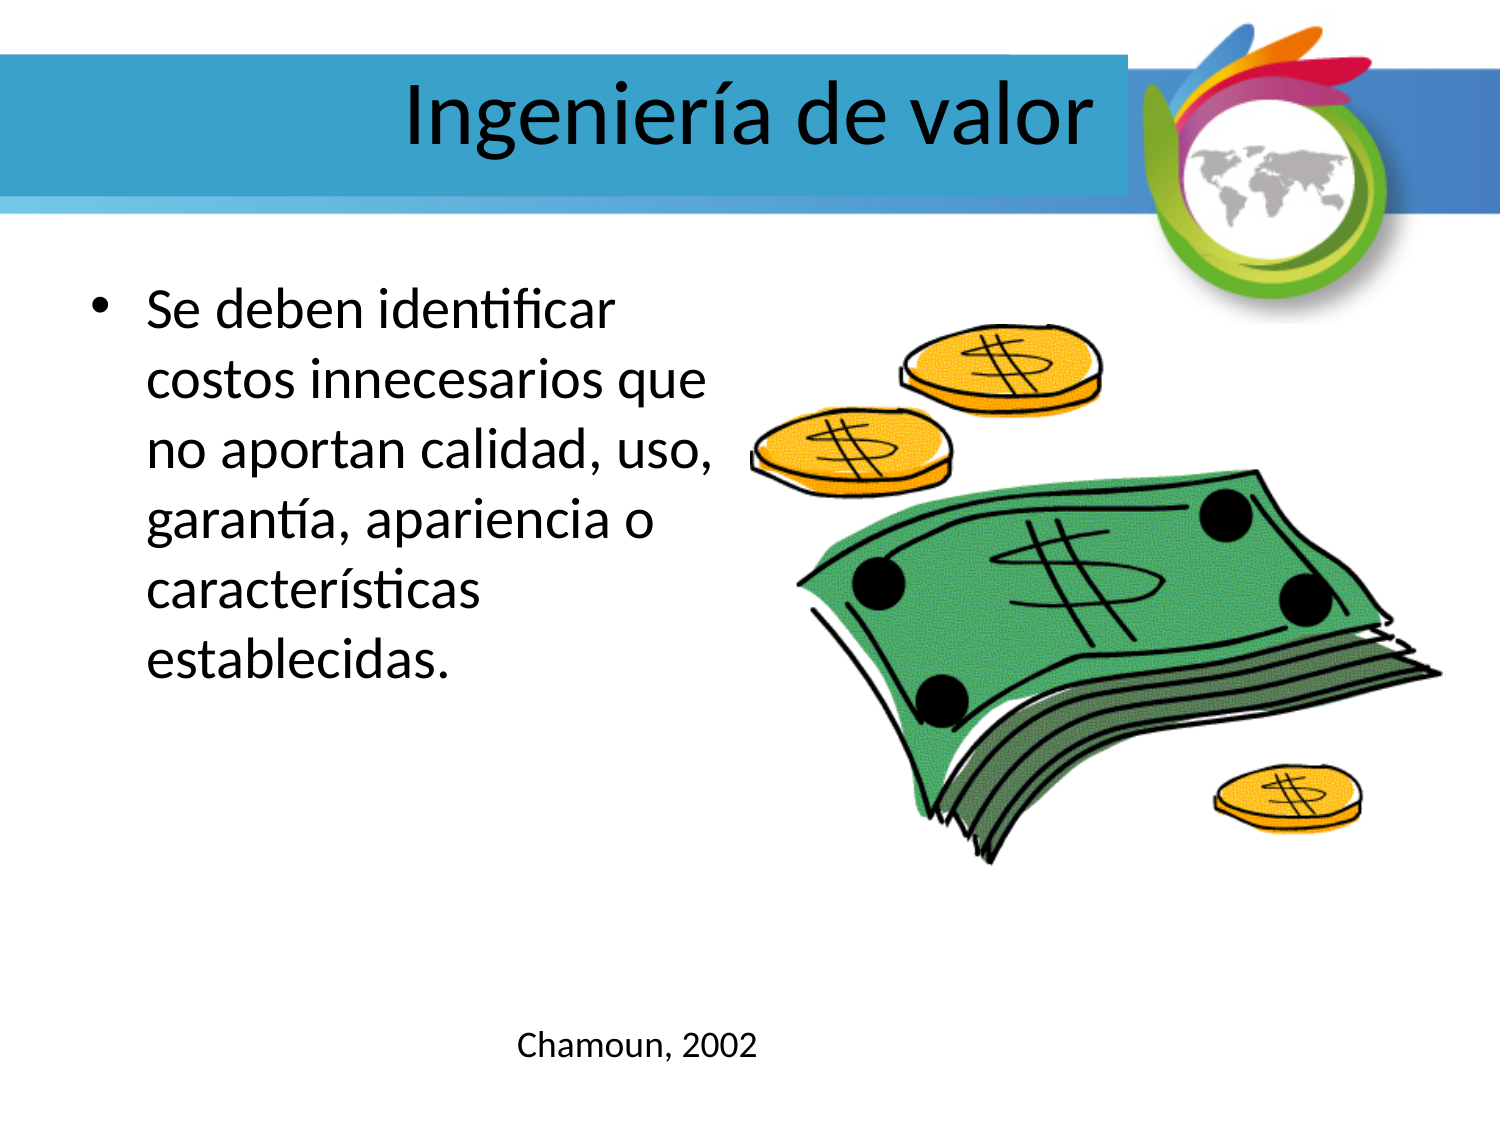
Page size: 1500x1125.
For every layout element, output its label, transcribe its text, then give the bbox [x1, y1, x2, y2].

title Ingeniería de valor [75, 45, 1425, 233]
text_box Chamoun, 2002 [449, 1012, 825, 1073]
picture [0, 0, 1500, 1125]
list Se deben identificar costos innecesarios que no aportan calidad, uso, garantía, apariencia o características establecidas. [75, 262, 738, 1005]
